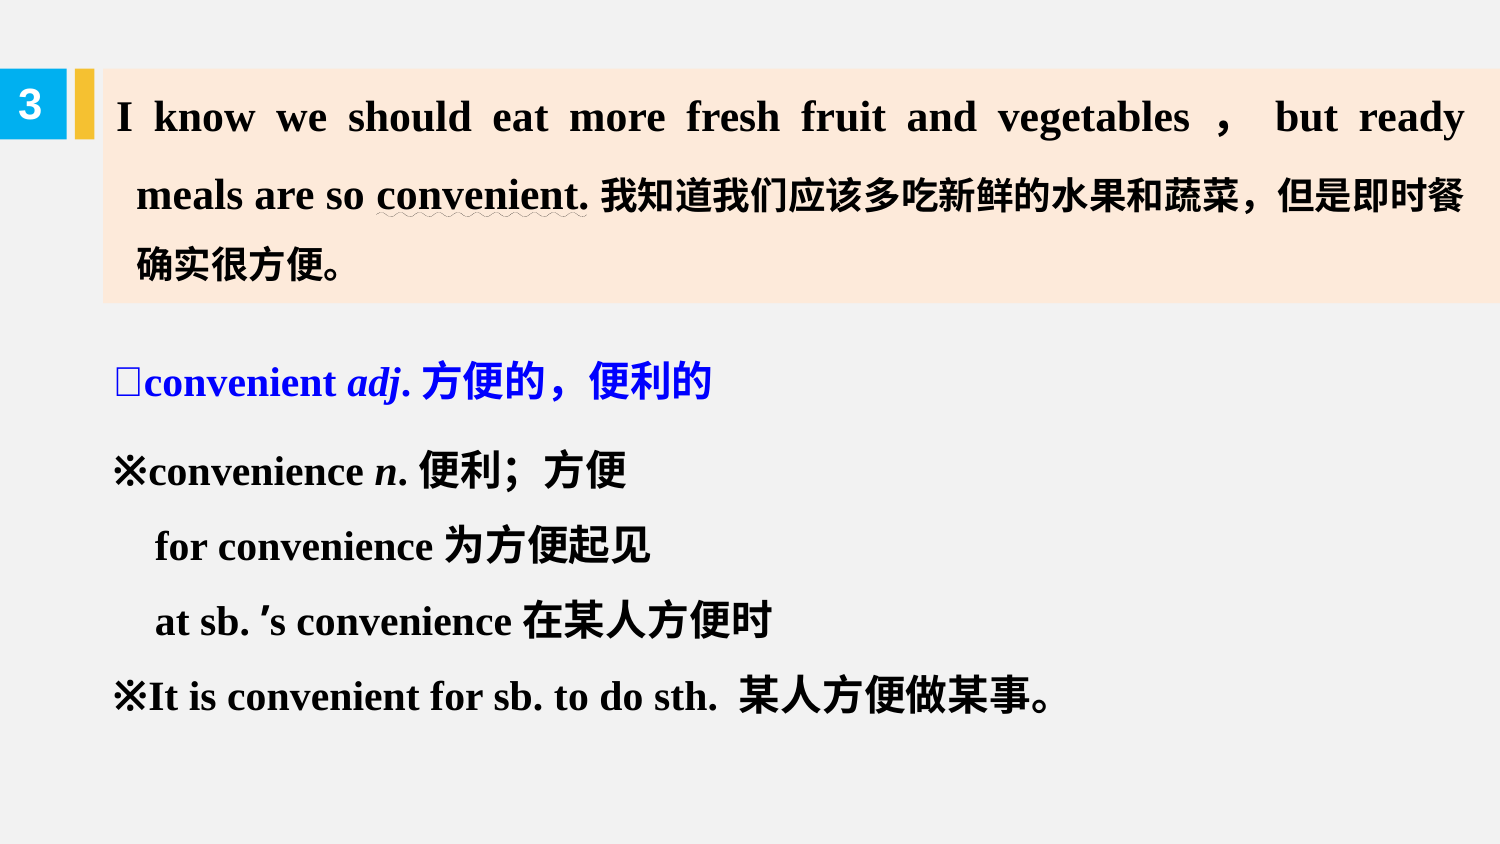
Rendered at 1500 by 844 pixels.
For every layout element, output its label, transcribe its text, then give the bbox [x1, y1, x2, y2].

text_box [101, 66, 1500, 305]
text_box [73, 67, 96, 142]
text_box I know we should eat more fresh fruit and vegetables，but ready meals are so convenient.我知道我们应该多吃新鲜的水果和蔬菜，但是即时餐确实很方便。 [104, 55, 1477, 292]
text_box convenient adj.方便的，便利的 [101, 324, 1457, 411]
text_box ※convenience n.便利；方便 for convenience为方便起见 at sb. ’s convenience在某人方便时 ※It is convenient for sb. to do sth. 某人方便做某事。 [101, 412, 1457, 725]
text_box 3 [6, 70, 73, 134]
text_box [0, 67, 69, 142]
